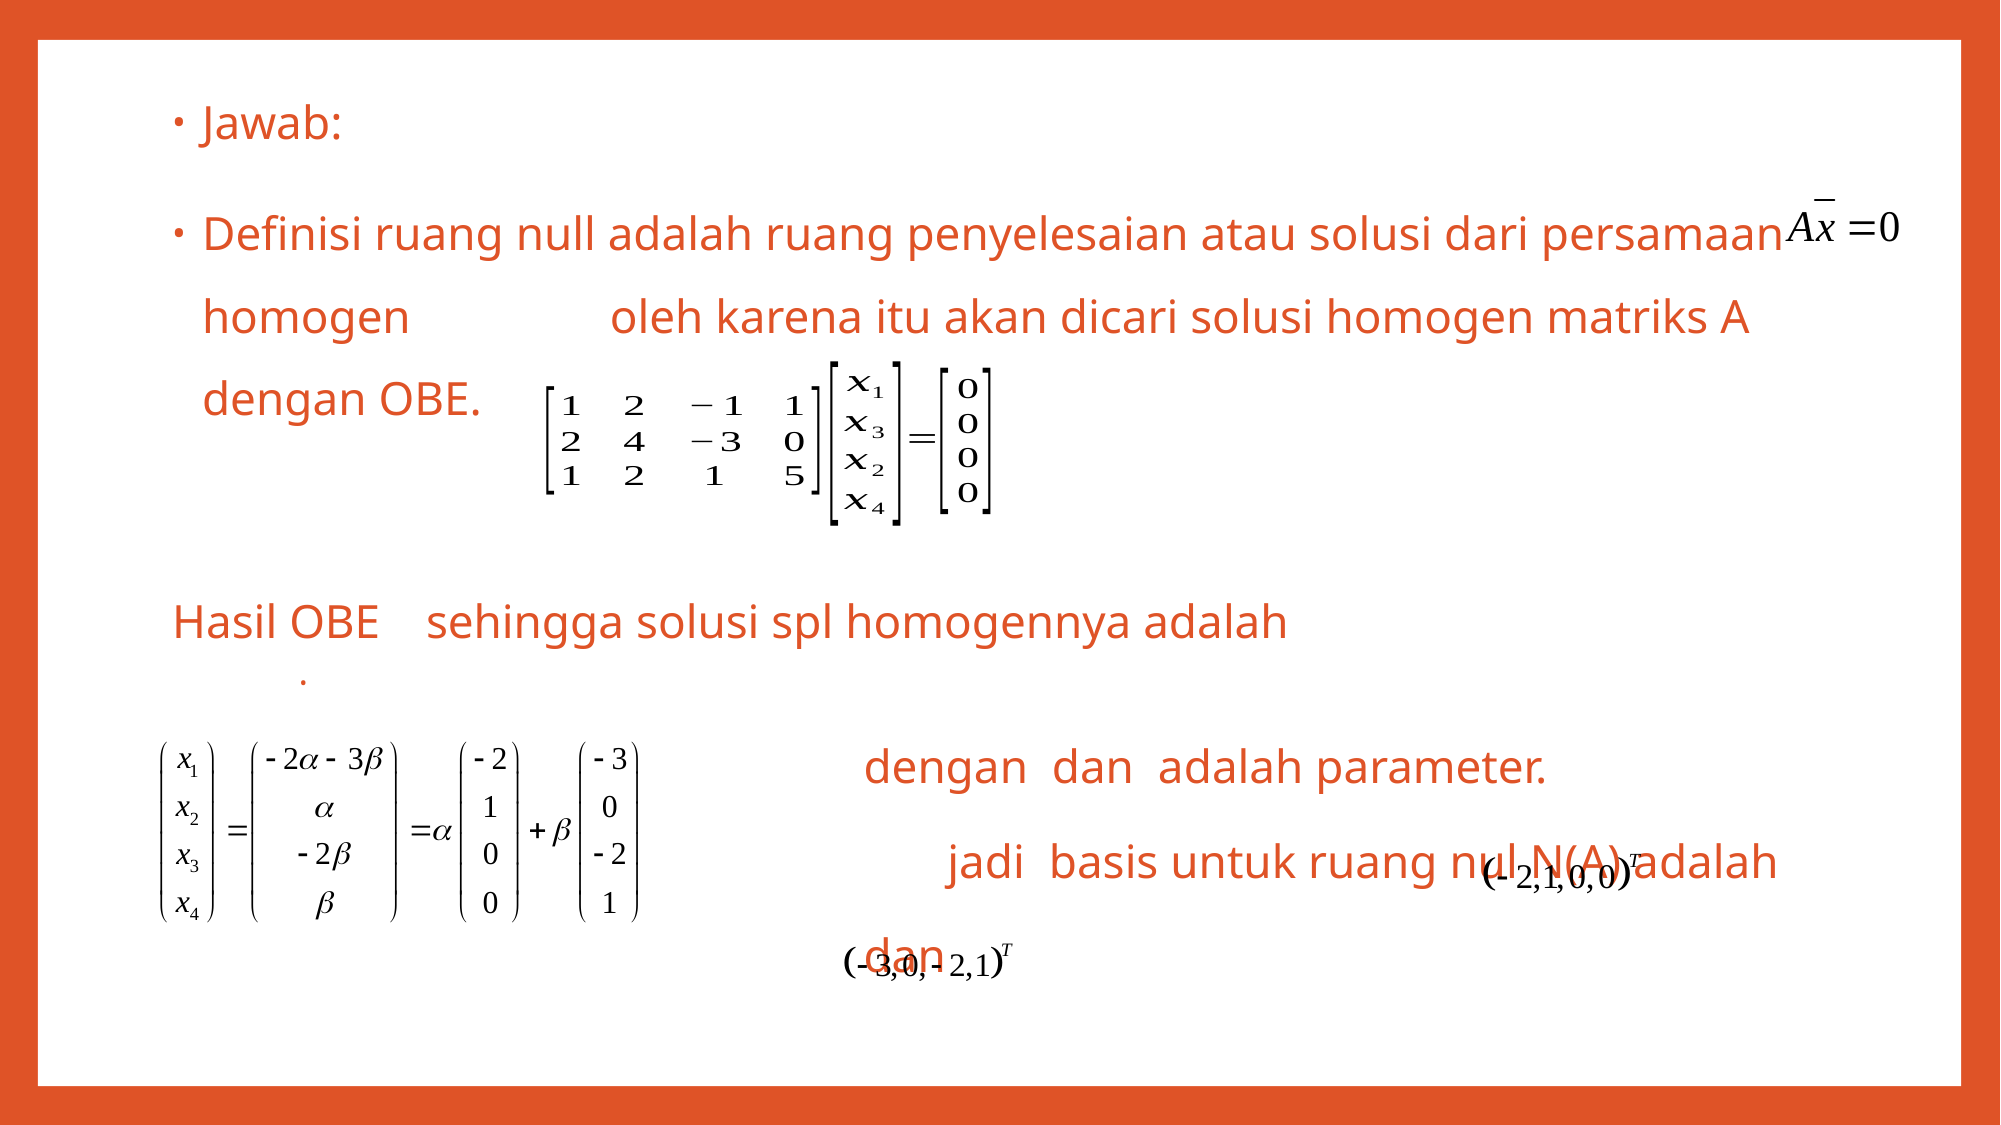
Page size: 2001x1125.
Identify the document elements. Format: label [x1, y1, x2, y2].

text_box [1477, 844, 1651, 909]
text_box [838, 934, 1021, 996]
text_box [1777, 189, 1908, 253]
text_box [153, 733, 649, 932]
